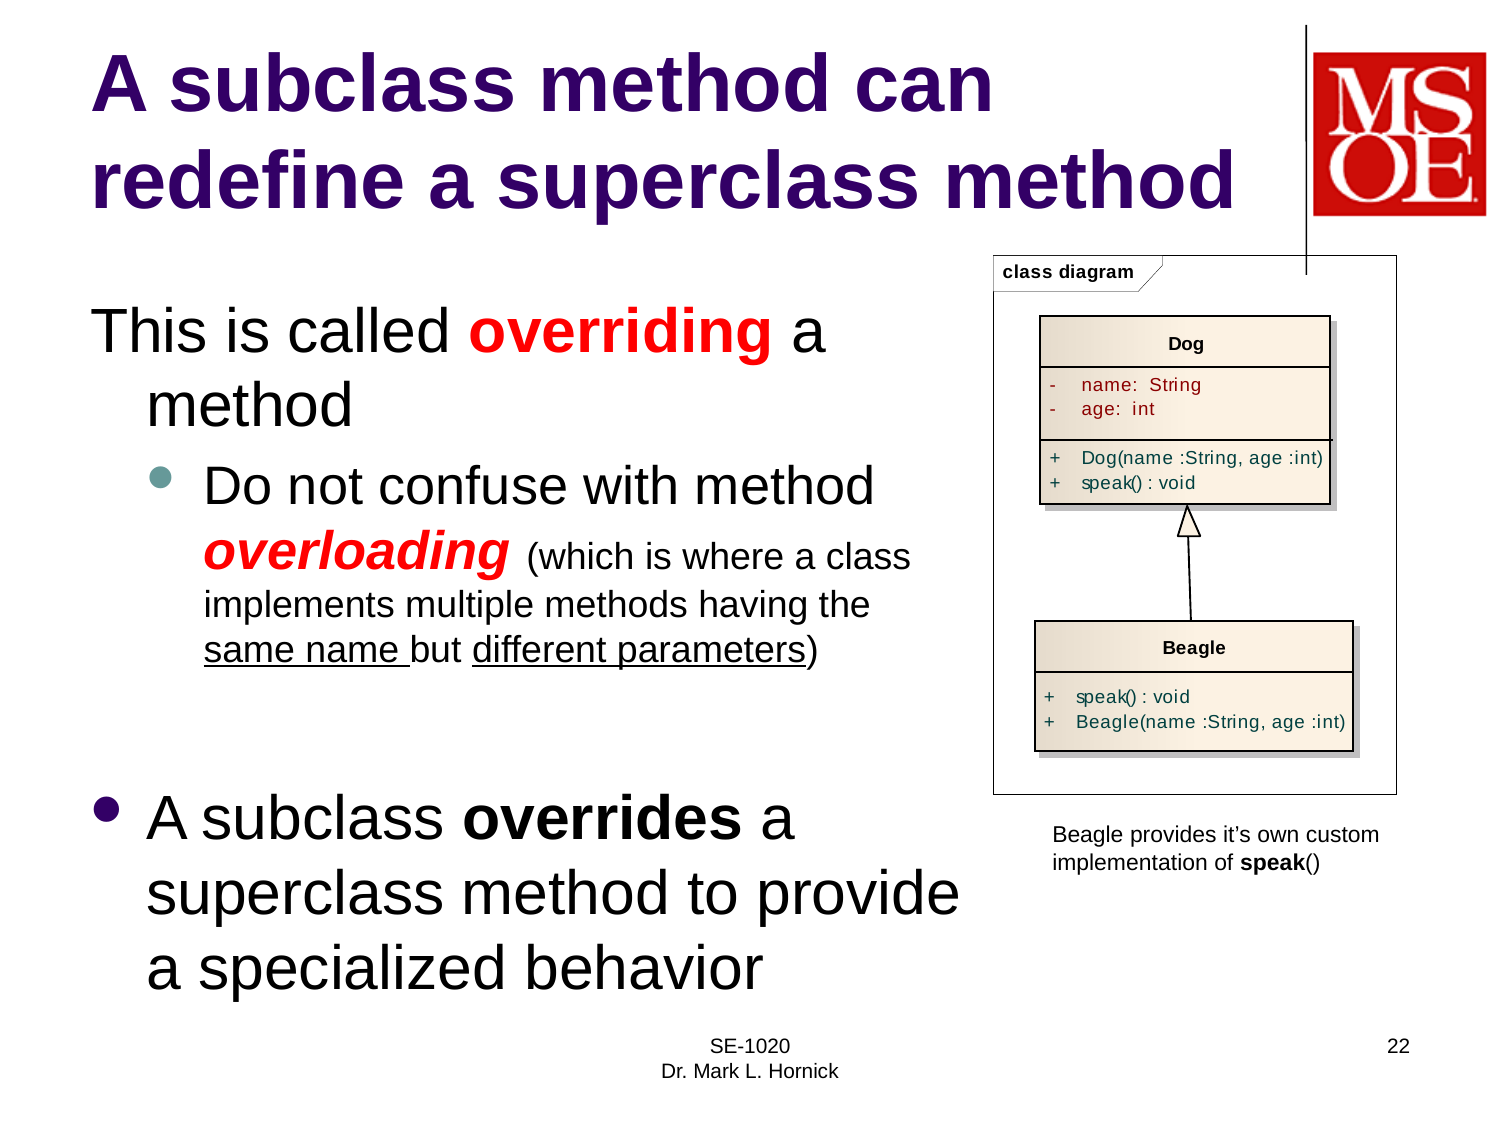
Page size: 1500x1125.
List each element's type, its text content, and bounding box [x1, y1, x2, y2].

footer SE-1020 Dr. Mark L. Hornick [512, 1024, 988, 1101]
slide_number 22 [1074, 1024, 1426, 1101]
list This is called overriding a method Do not confuse with method overloading (which is where a class implements multiple methods having the same name but different parameters) A subclass overrides a superclass method to provide a specialized behavior [74, 281, 988, 976]
picture [987, 249, 1403, 801]
text_box Beagle provides it’s own custom implementation of speak() [1037, 812, 1463, 883]
picture [1313, 37, 1488, 232]
title A subclass method can redefine a superclass method [74, 19, 1313, 233]
